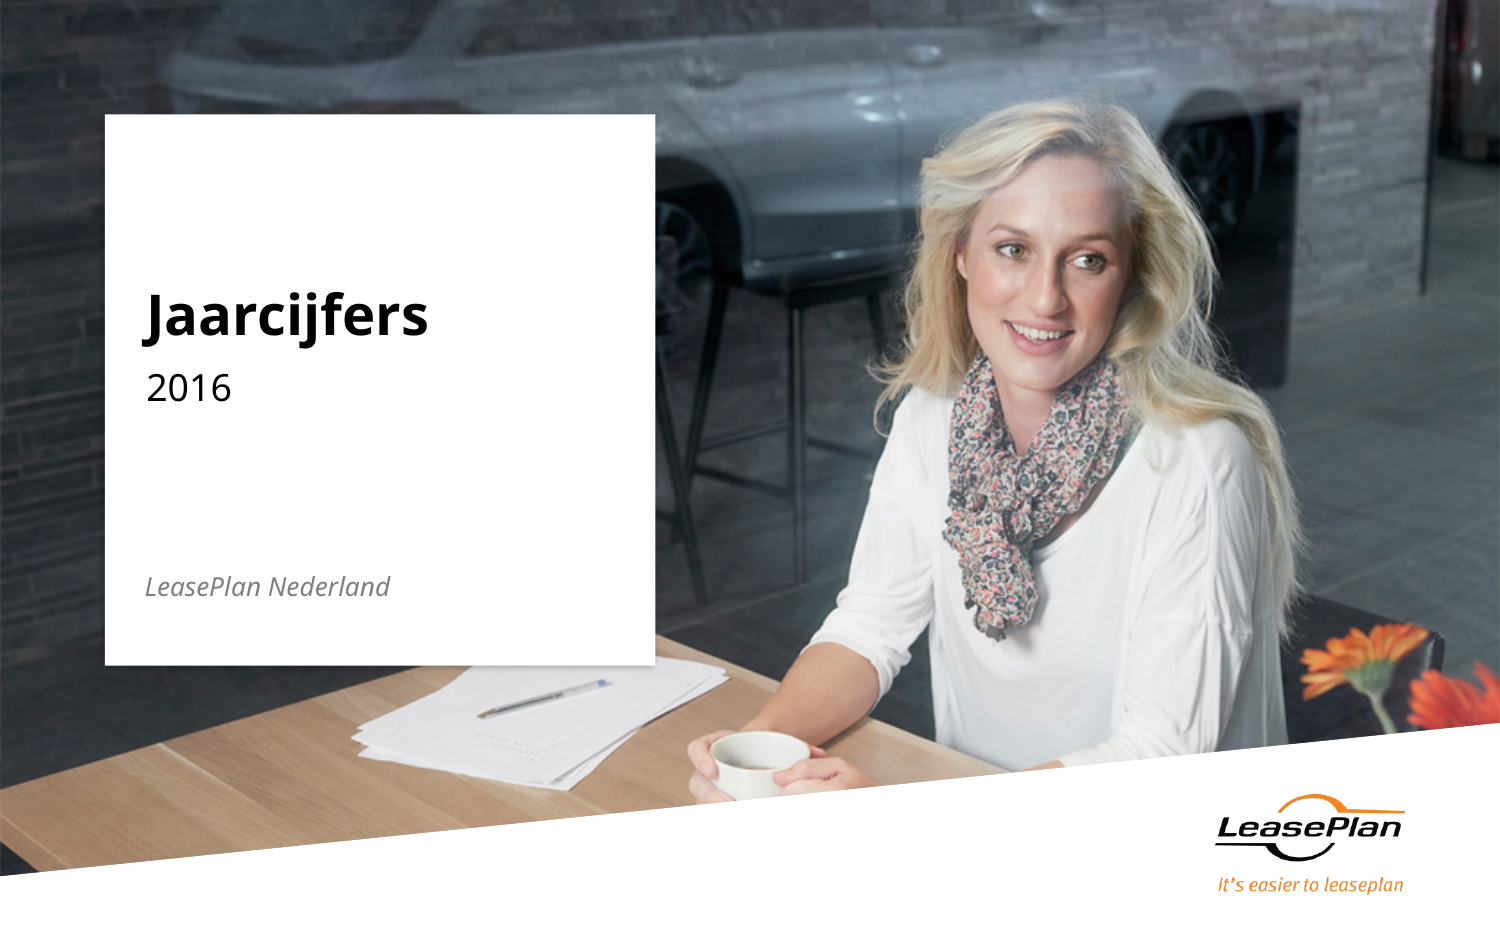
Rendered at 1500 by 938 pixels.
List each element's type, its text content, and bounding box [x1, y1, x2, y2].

subtitle 2016 [131, 356, 629, 479]
picture [1215, 794, 1405, 895]
picture [0, 0, 1500, 876]
list LeasePlan Nederland [129, 562, 626, 610]
title Jaarcijfers [131, 182, 629, 355]
